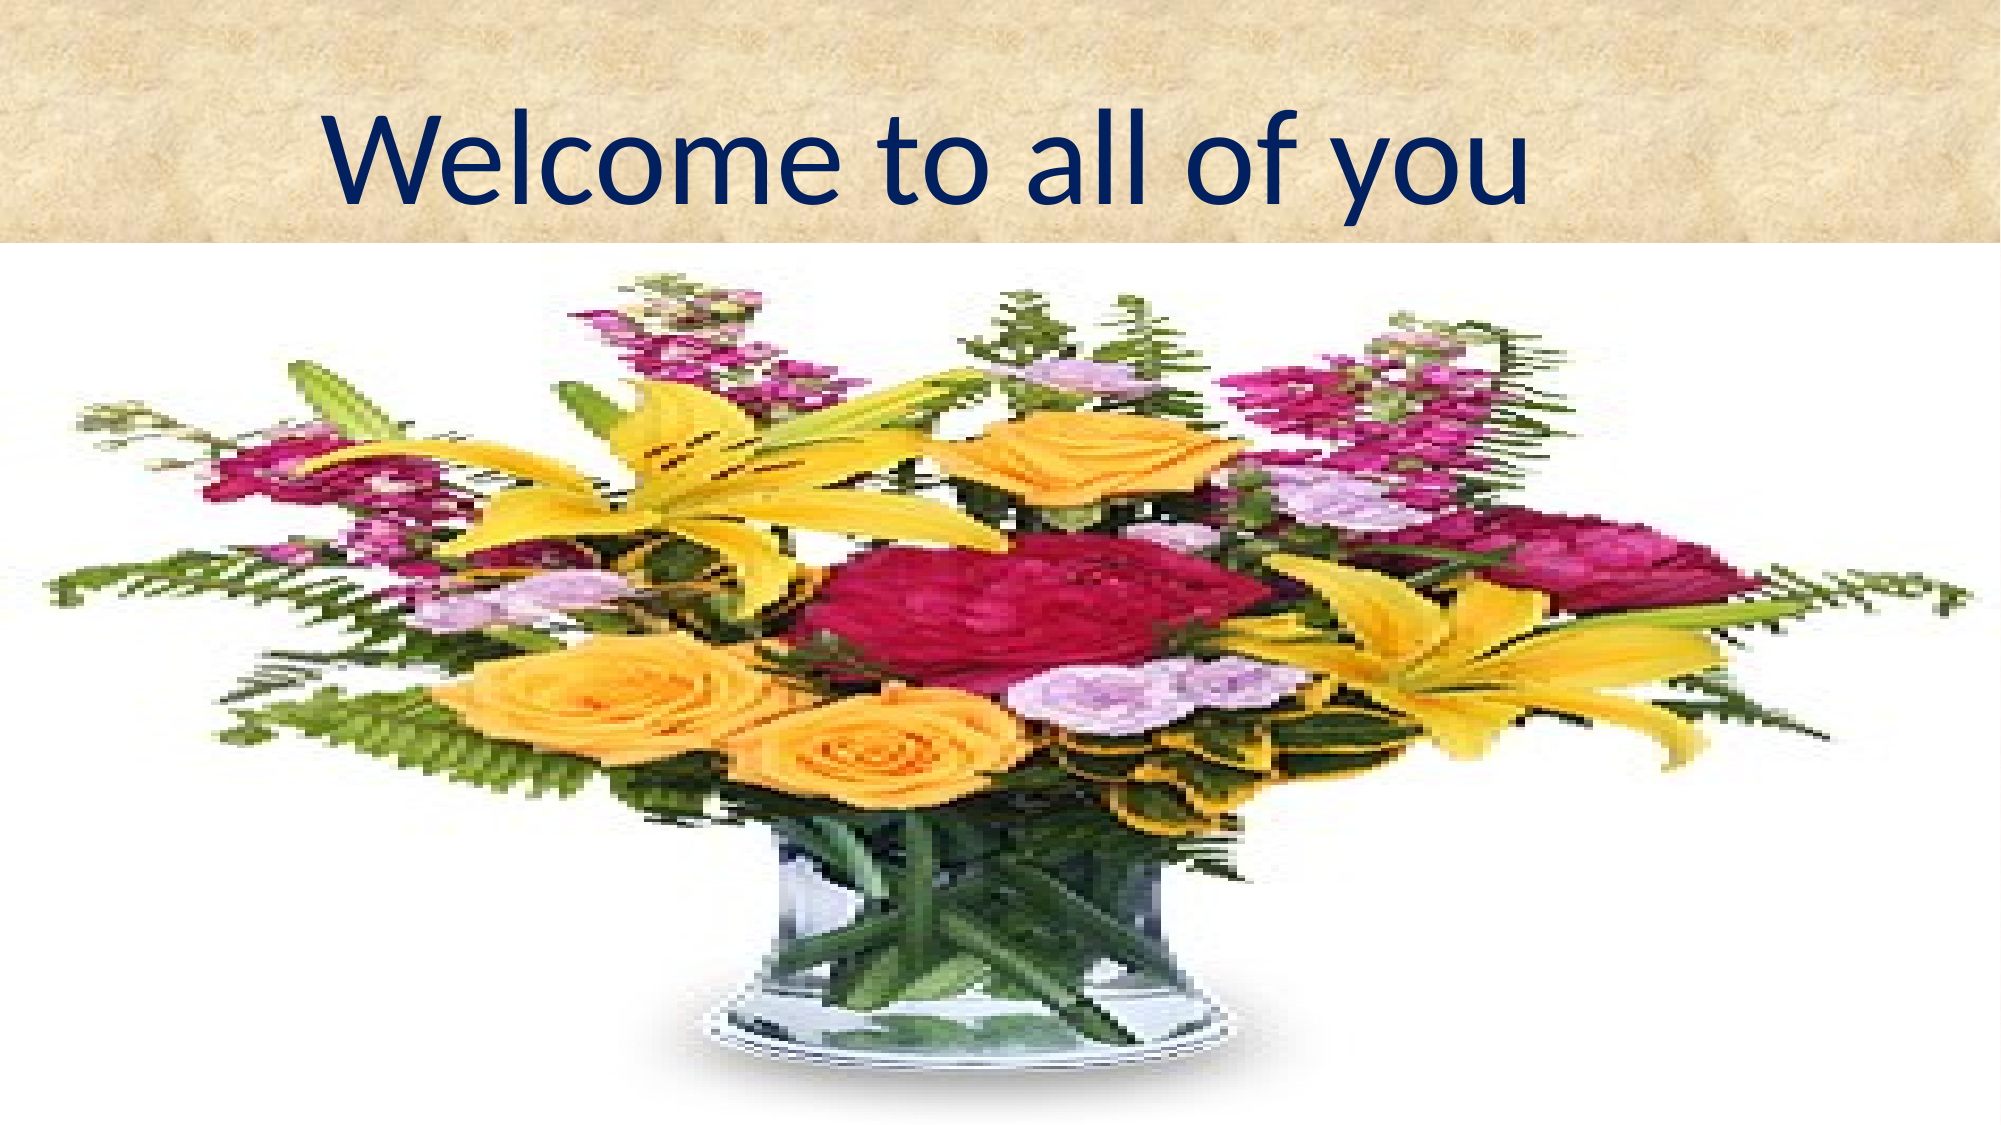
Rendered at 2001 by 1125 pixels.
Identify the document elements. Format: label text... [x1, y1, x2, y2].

text_box Welcome to all of you [305, 59, 1695, 240]
picture [0, 0, 2001, 1125]
